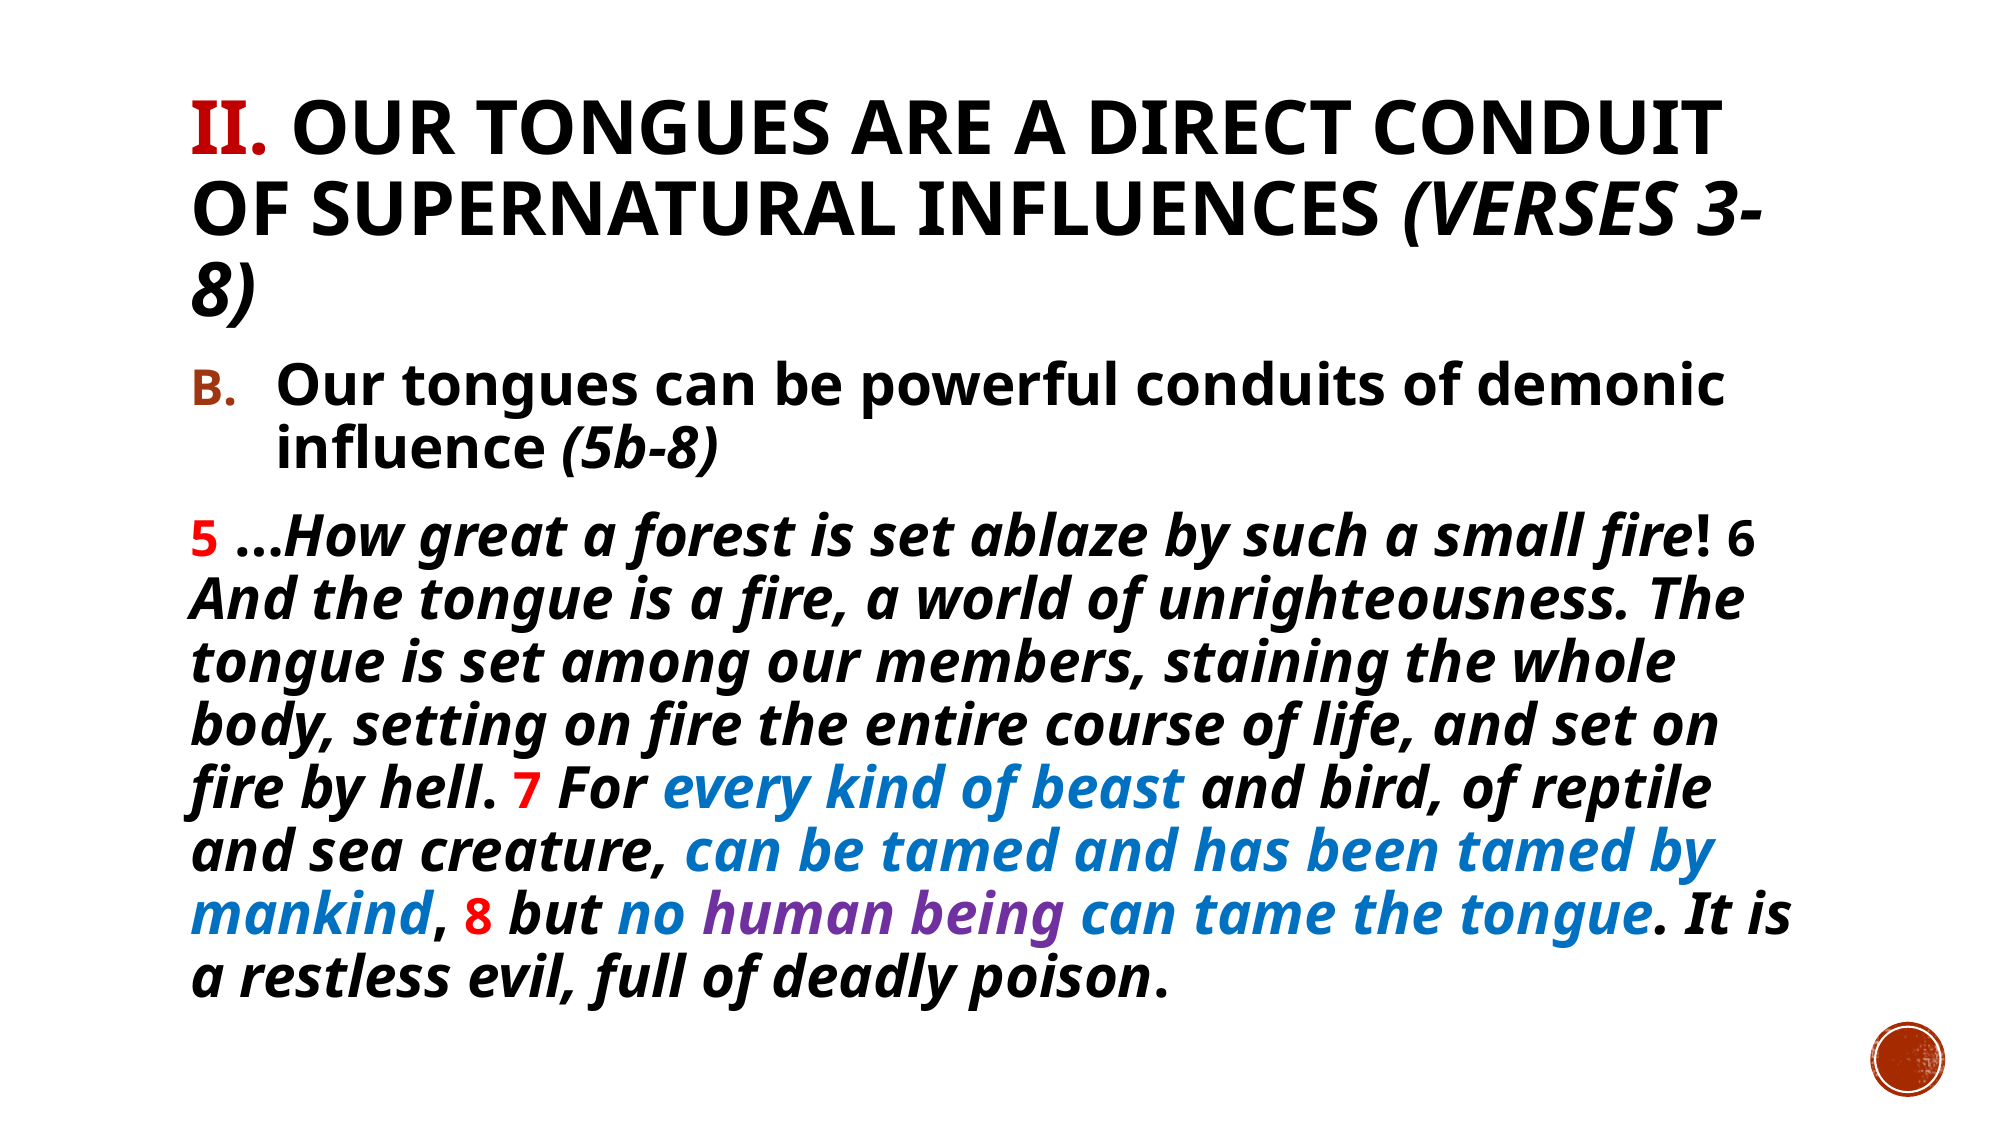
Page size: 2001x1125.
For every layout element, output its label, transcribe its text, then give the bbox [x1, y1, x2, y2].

list Our tongues can be powerful conduits of demonic influence (5b-8) 5 …How great a forest is set ablaze by such a small fire! 6 And the tongue is a fire, a world of unrighteousness. The tongue is set among our members, staining the whole body, setting on fire the entire course of life, and set on fire by hell. 7 For every kind of beast and bird, of reptile and sea creature, can be tamed and has been tamed by mankind, 8 but no human being can tame the tongue. It is a restless evil, full of deadly poison. [175, 348, 1826, 1013]
title II. Our tongues are a direct conduit of supernatural influences (verses 3-8) [175, 79, 1826, 344]
